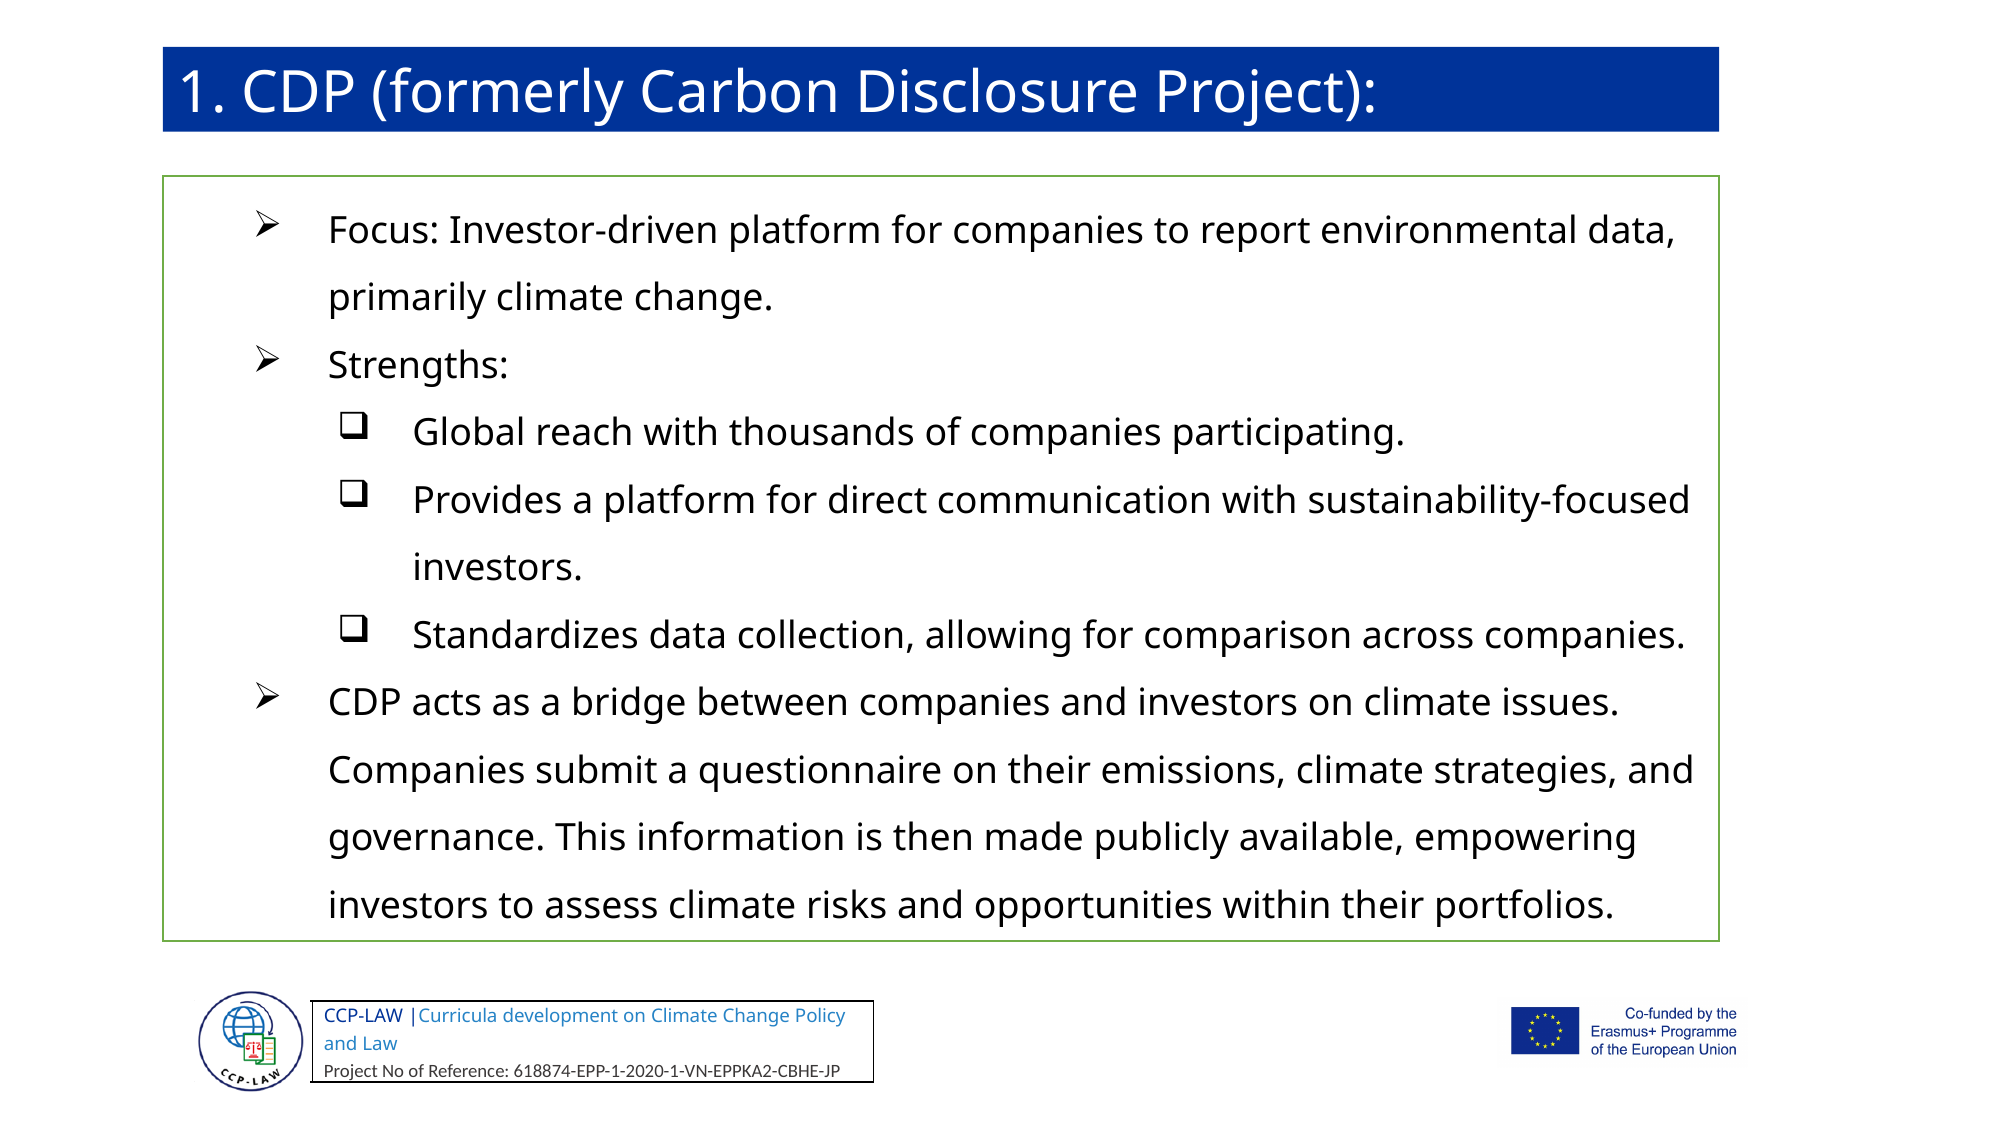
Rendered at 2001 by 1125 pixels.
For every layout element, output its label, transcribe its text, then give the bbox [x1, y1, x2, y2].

picture [195, 984, 310, 1095]
text_box Focus: Investor-driven platform for companies to report environmental data, primarily climate change. Strengths: Global reach with thousands of companies participating. Provides a platform for direct communication with sustainability-focused investors. Standardizes data collection, allowing for comparison across companies. CDP acts as a bridge between companies and investors on climate issues. Companies submit a questionnaire on their emissions, climate strategies, and governance. This information is then made publicly available, empowering investors to assess climate risks and opportunities within their portfolios. [162, 175, 1720, 942]
text_box 1. CDP (formerly Carbon Disclosure Project): [162, 46, 1720, 132]
picture [1497, 997, 1748, 1068]
